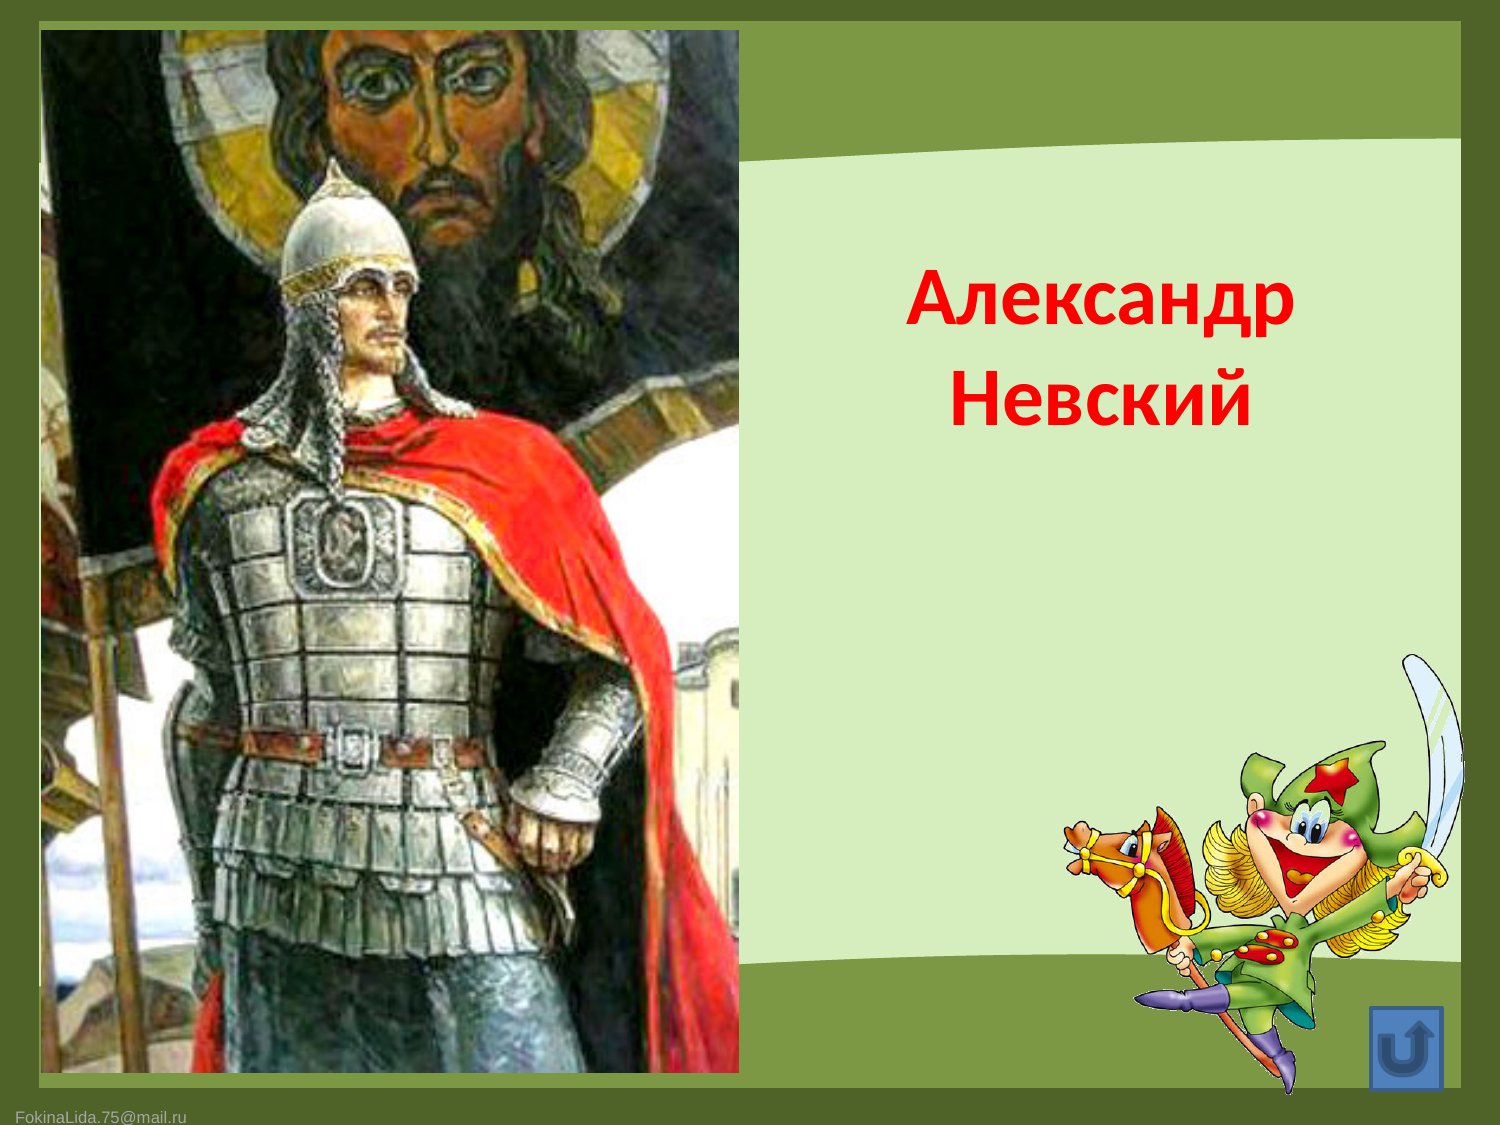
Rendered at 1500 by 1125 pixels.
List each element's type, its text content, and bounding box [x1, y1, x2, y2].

picture [1057, 645, 1476, 1102]
picture [41, 30, 739, 1073]
text_box [1369, 1006, 1444, 1092]
text_box Александр Невский [843, 234, 1360, 449]
